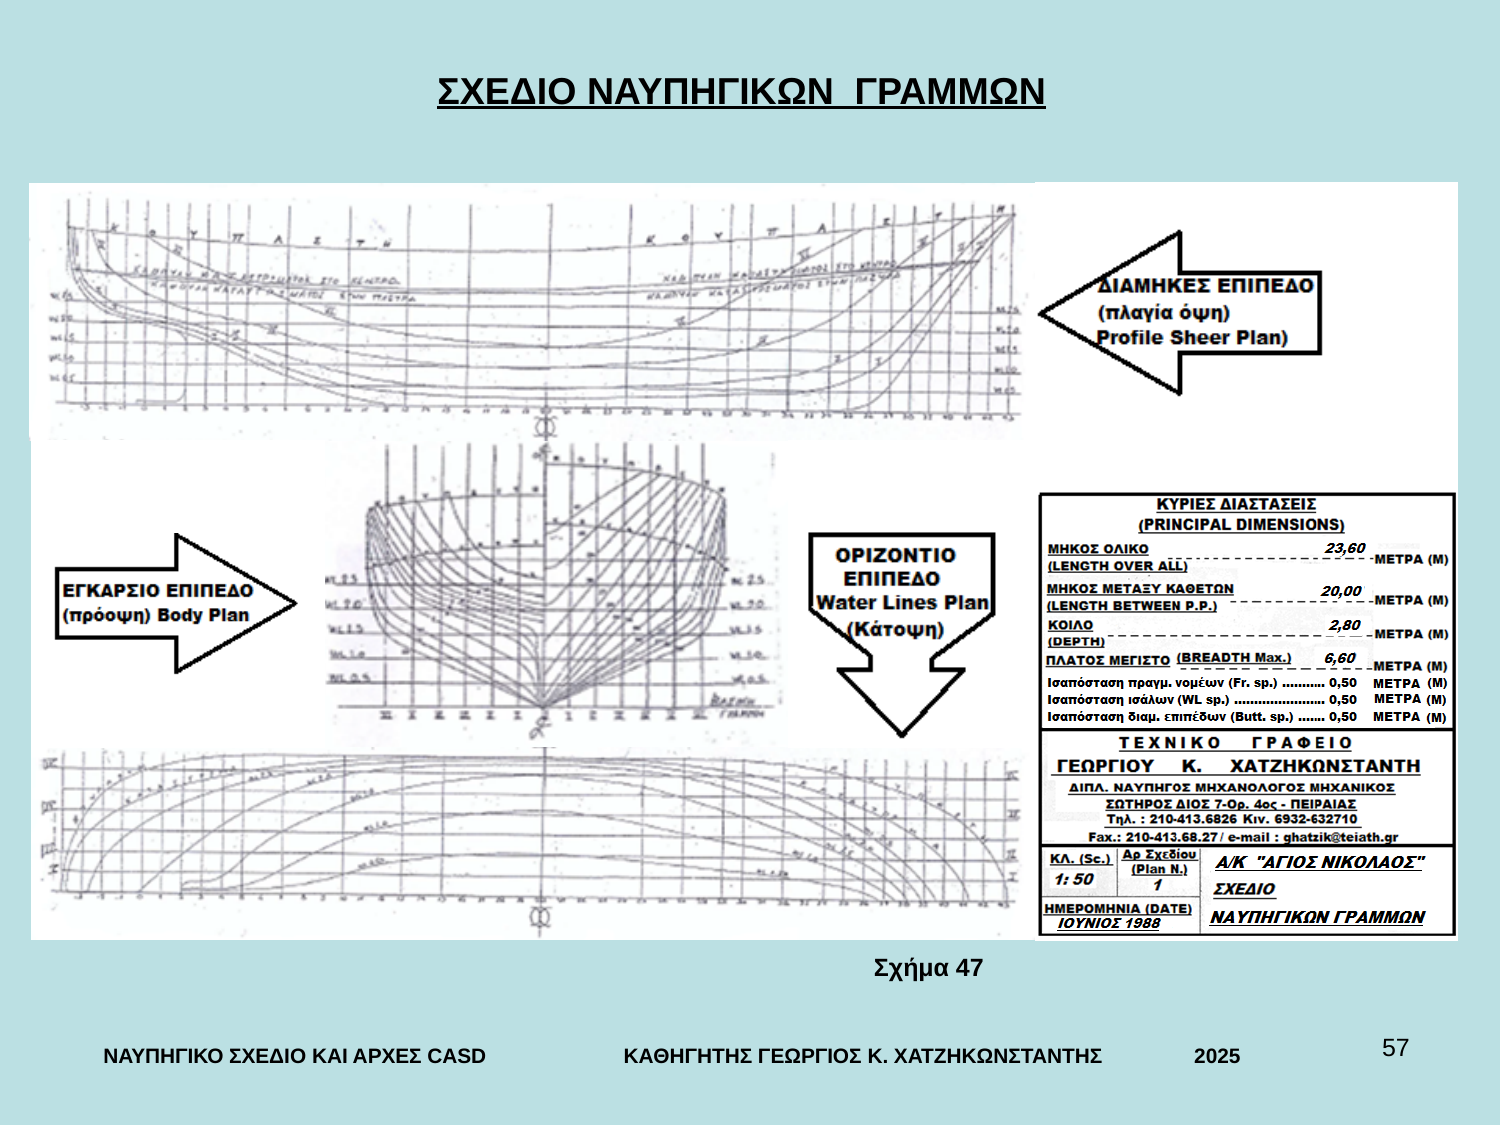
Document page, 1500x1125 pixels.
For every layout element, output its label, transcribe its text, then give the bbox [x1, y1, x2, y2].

text_box Σχήμα 47 [852, 943, 1006, 989]
text_box ΣΧΕΔΙΟ ΝΑΥΠΗΓΙΚΩΝ ΓΡΑΜΜΩΝ [422, 59, 1061, 120]
picture [29, 182, 1458, 941]
slide_number 57 [1074, 1024, 1425, 1103]
text_box ΝΑΥΠΗΓΙΚΟ ΣΧΕΔΙΟ ΚΑΙ ΑΡΧΕΣ CASD ΚΑΘΗΓΗΤΗΣ ΓΕΩΡΓΙΟΣ Κ. ΧΑΤΖΗΚΩΝΣΤΑΝΤΗΣ 2025 [88, 1034, 1353, 1075]
